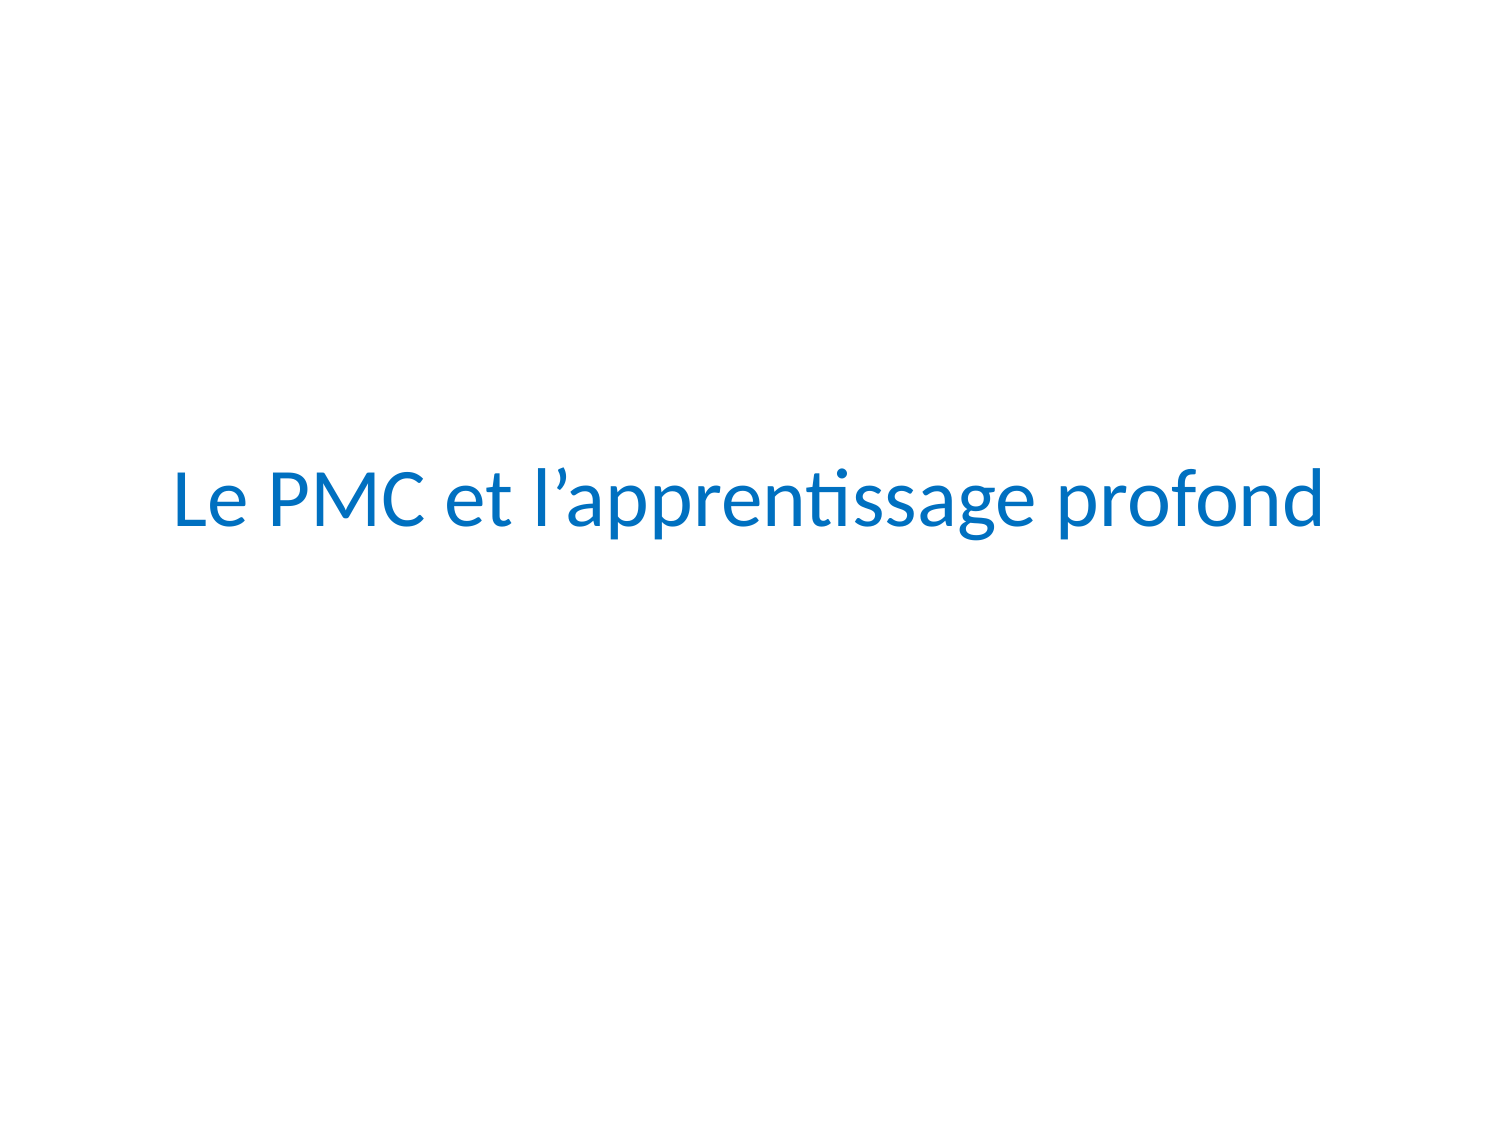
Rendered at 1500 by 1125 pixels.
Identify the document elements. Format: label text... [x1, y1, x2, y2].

title Le PMC et l’apprentissage profond [112, 349, 1388, 638]
